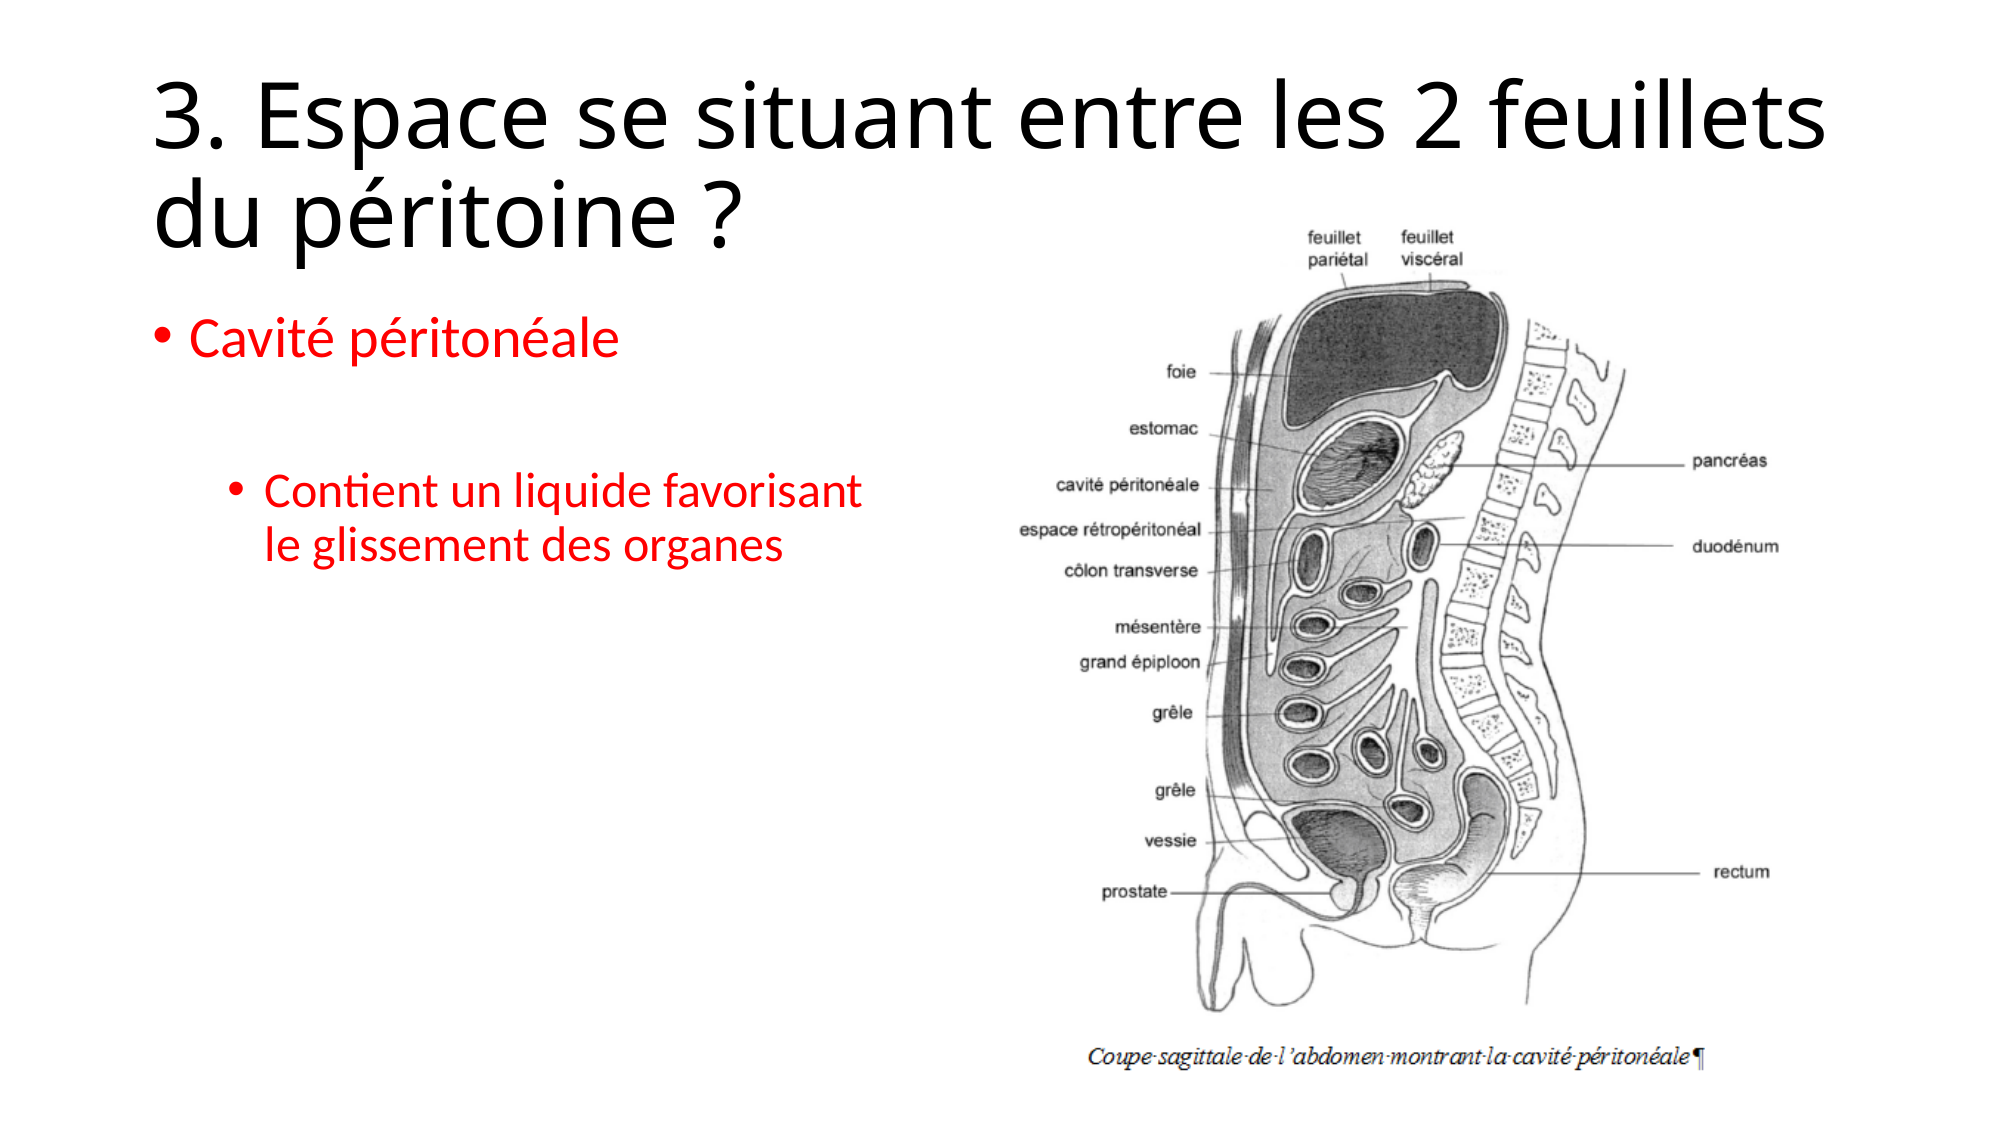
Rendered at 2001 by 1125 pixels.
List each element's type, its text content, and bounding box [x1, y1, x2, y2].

title 3. Espace se situant entre les 2 feuillets du péritoine ? [137, 59, 1863, 278]
picture [999, 218, 1805, 1095]
list Cavité péritonéale Contient un liquide favorisant le glissement des organes [137, 299, 919, 1014]
